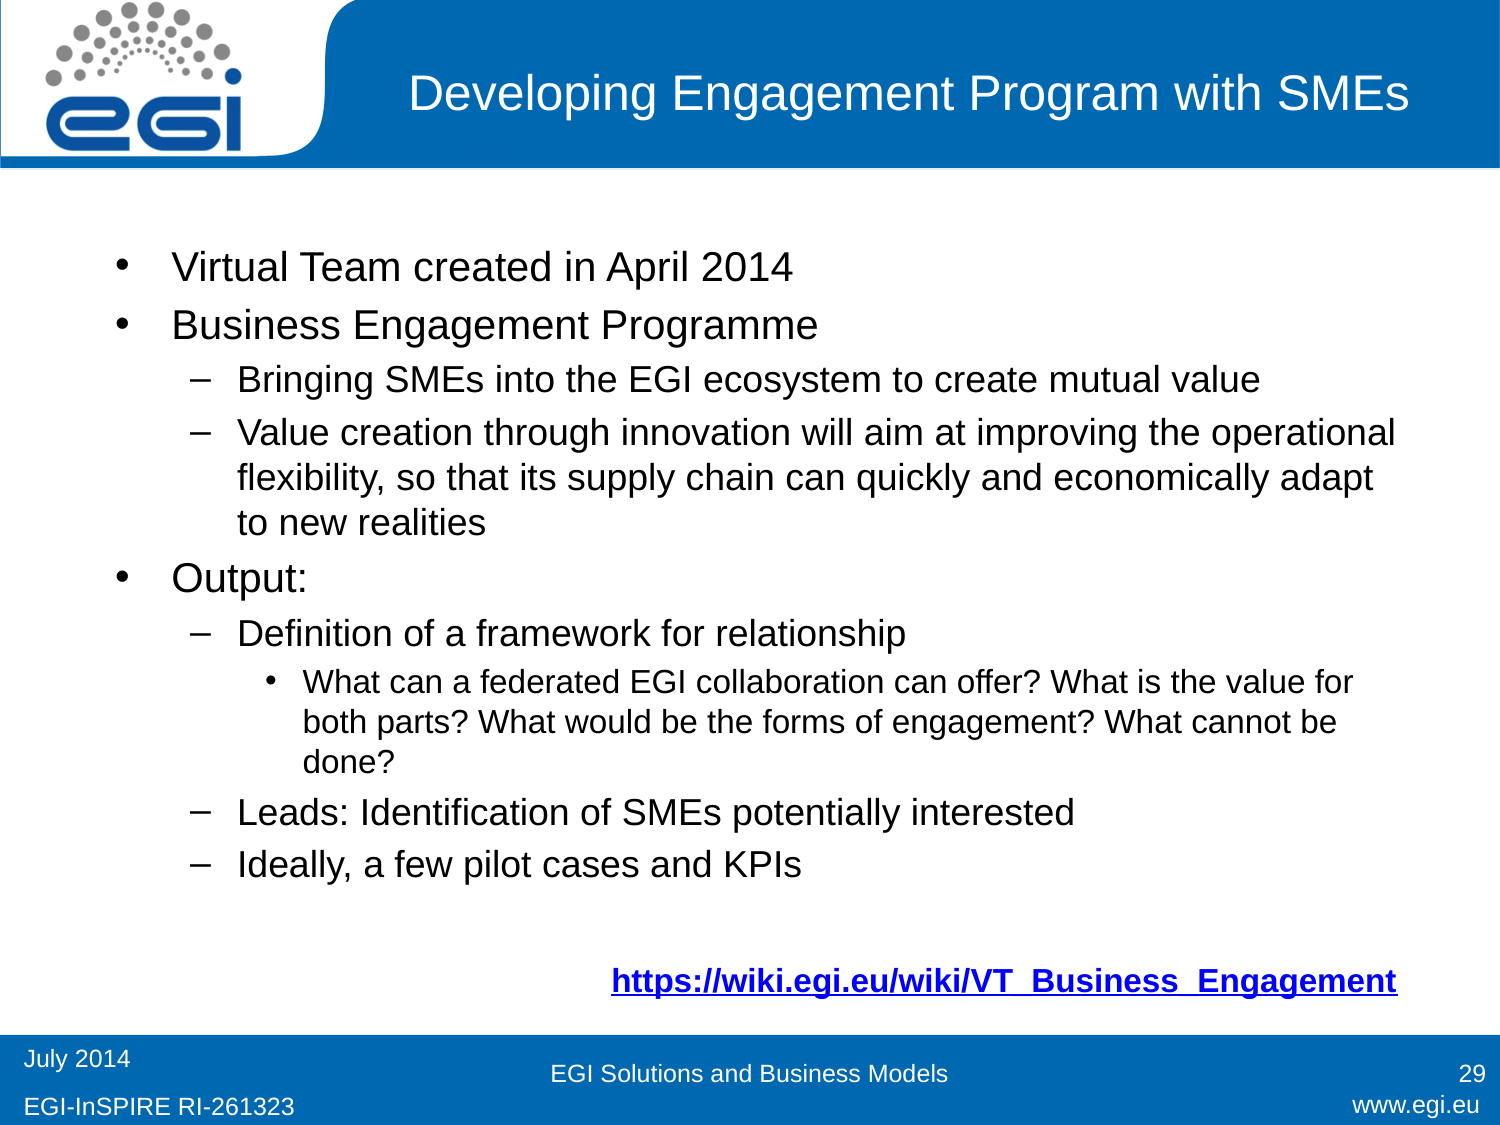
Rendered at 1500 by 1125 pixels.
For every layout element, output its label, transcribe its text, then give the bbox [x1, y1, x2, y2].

title Developing Engagement Program with SMEs [348, 19, 1471, 161]
slide_number 29 [1151, 1042, 1500, 1103]
text_box https://wiki.egi.eu/wiki/VT_Business_Engagement [596, 951, 1424, 1006]
list Virtual Team created in April 2014 Business Engagement Programme Bringing SMEs into the EGI ecosystem to create mutual value Value creation through innovation will aim at improving the operational flexibility, so that its supply chain can quickly and economically adapt to new realities Output: Definition of a framework for relationship What can a federated EGI collaboration can offer? What is the value for both parts? What would be the forms of engagement? What cannot be done? Leads: Identification of SMEs potentially interested Ideally, a few pilot cases and KPIs [100, 231, 1425, 1008]
picture [0, 0, 1500, 170]
footer EGI Solutions and Business Models [512, 1042, 988, 1103]
